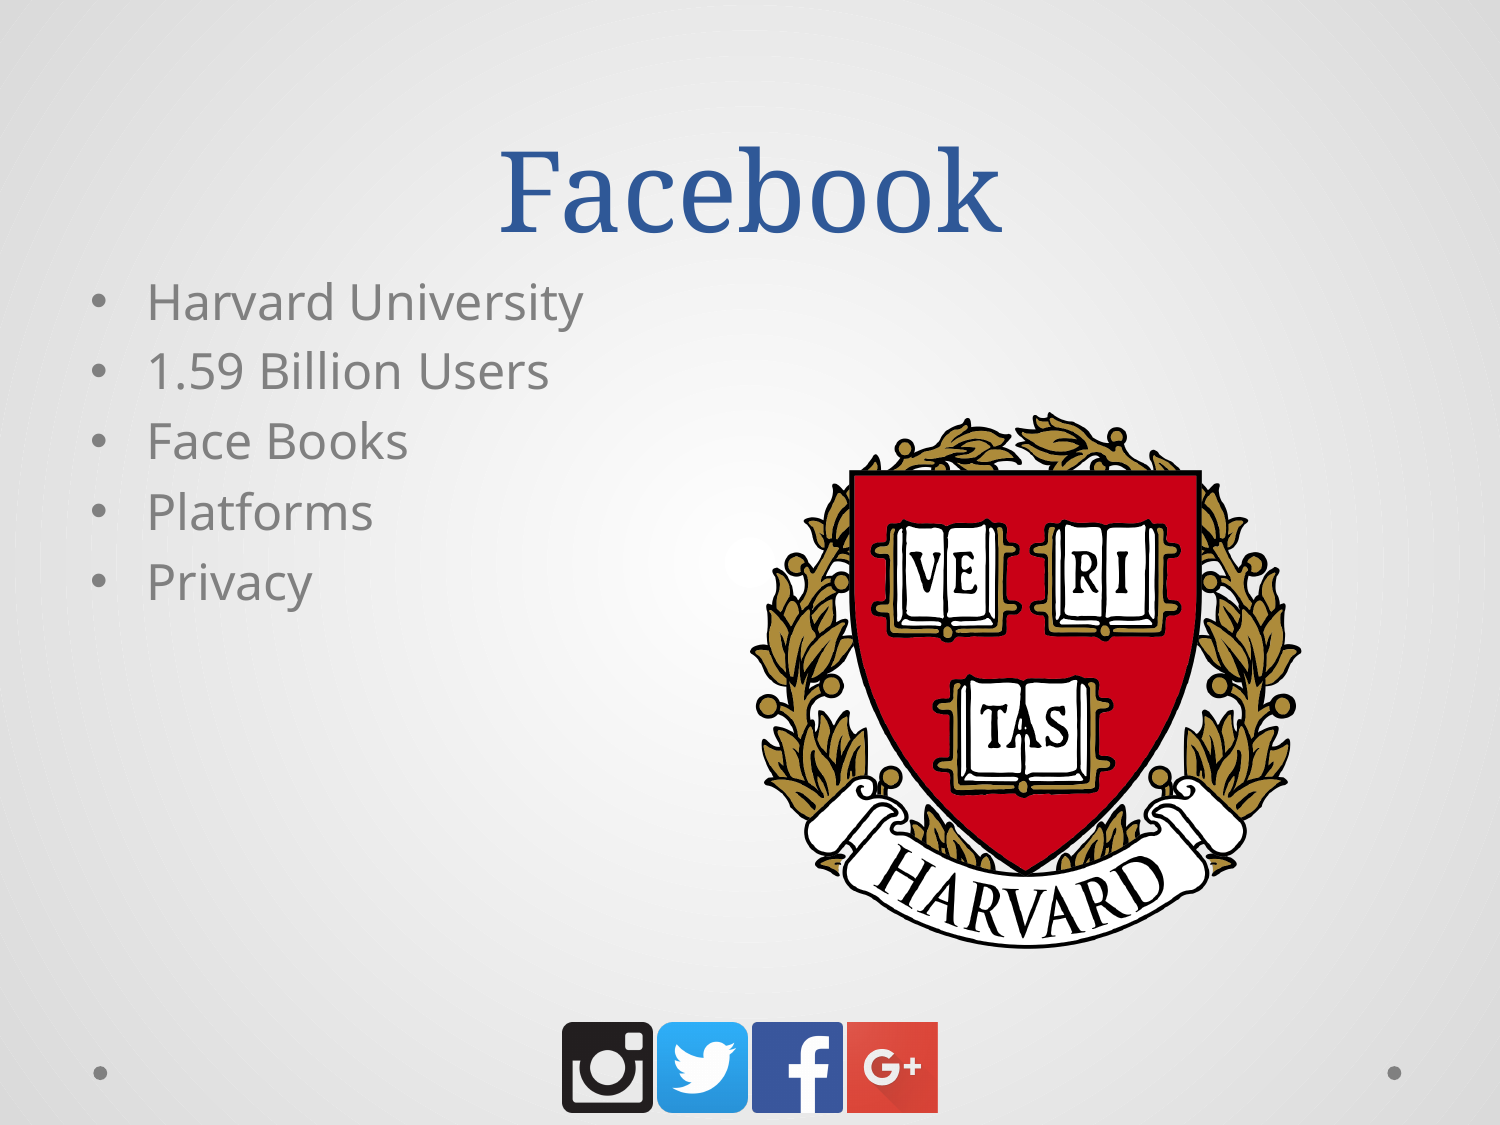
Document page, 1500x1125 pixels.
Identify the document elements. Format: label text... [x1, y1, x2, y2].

title Facebook [75, 0, 1425, 262]
picture [752, 1022, 843, 1113]
list Harvard University 1.59 Billion Users Face Books Platforms Privacy [75, 262, 1425, 1005]
picture [749, 412, 1302, 951]
picture [847, 1022, 938, 1113]
picture [657, 1022, 748, 1113]
picture [562, 1022, 653, 1113]
